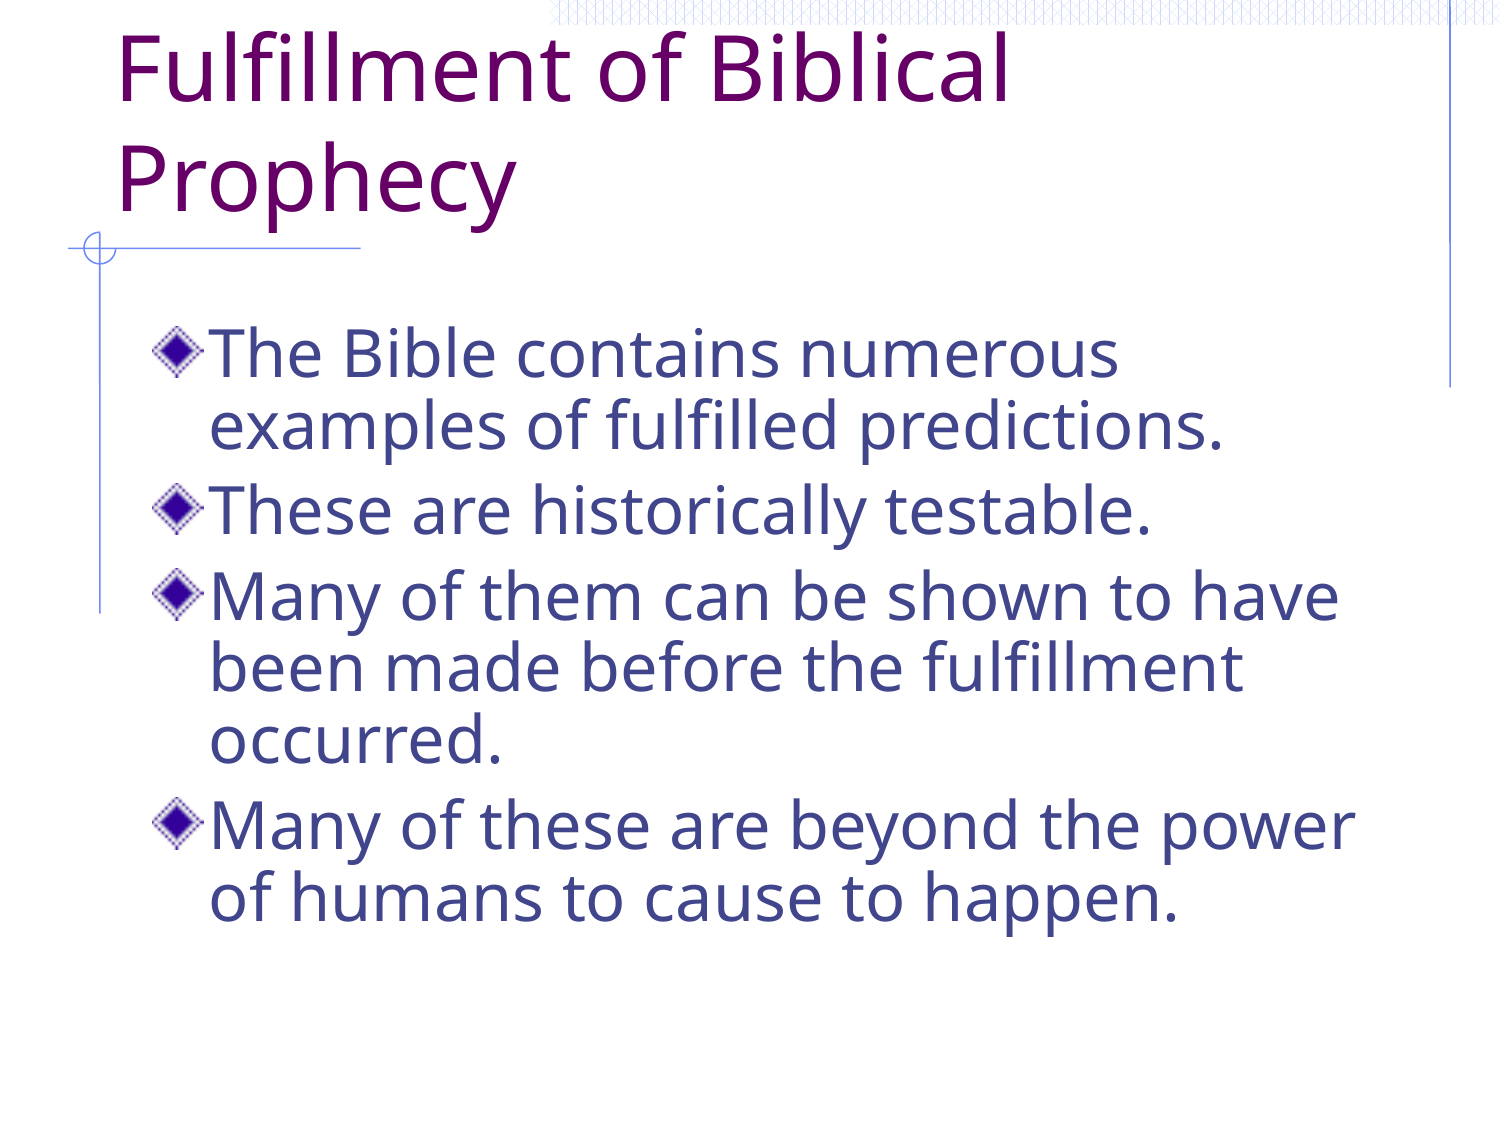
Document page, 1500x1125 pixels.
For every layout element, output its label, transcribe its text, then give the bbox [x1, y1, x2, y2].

picture [152, 483, 204, 535]
picture [152, 326, 204, 378]
picture [152, 568, 204, 621]
list The Bible contains numerous examples of fulfilled predictions. These are historically testable. Many of them can be shown to have been made before the fulfillment occurred. Many of these are beyond the power of humans to cause to happen. [137, 312, 1413, 988]
title Fulfillment of Biblical Prophecy [99, 50, 1375, 238]
picture [152, 797, 204, 850]
